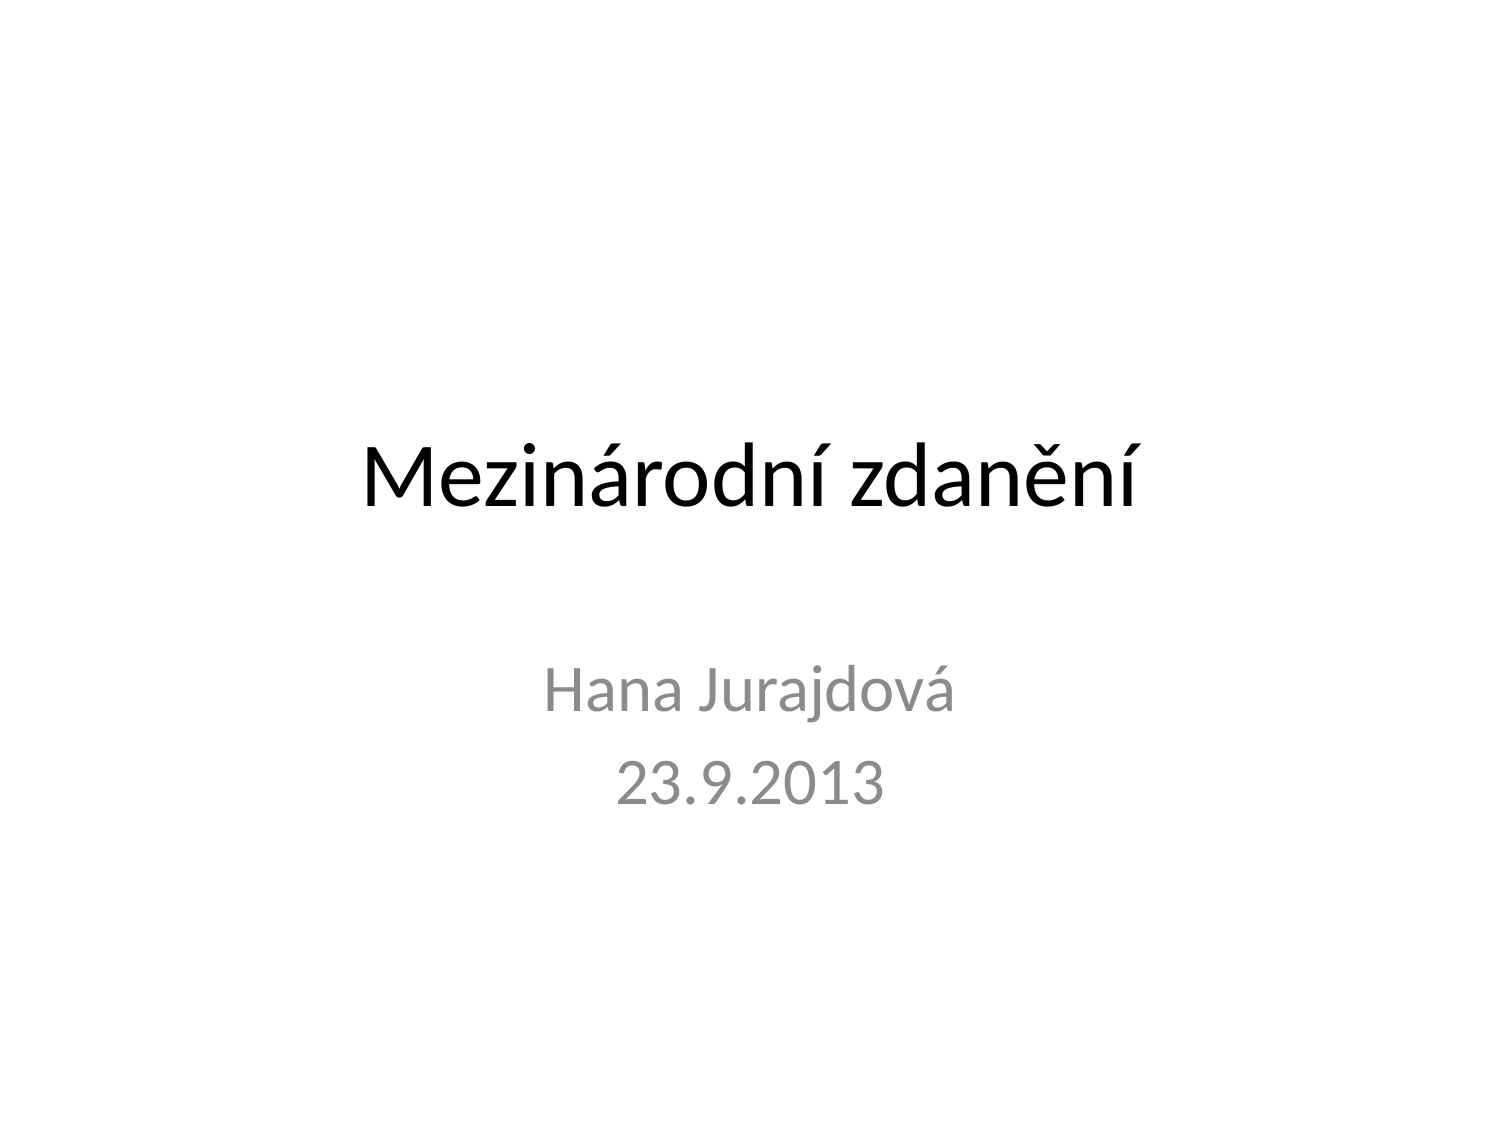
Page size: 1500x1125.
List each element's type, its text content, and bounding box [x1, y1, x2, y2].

title Mezinárodní zdanění [112, 349, 1388, 591]
subtitle Hana Jurajdová 23.9.2013 [225, 637, 1275, 925]
